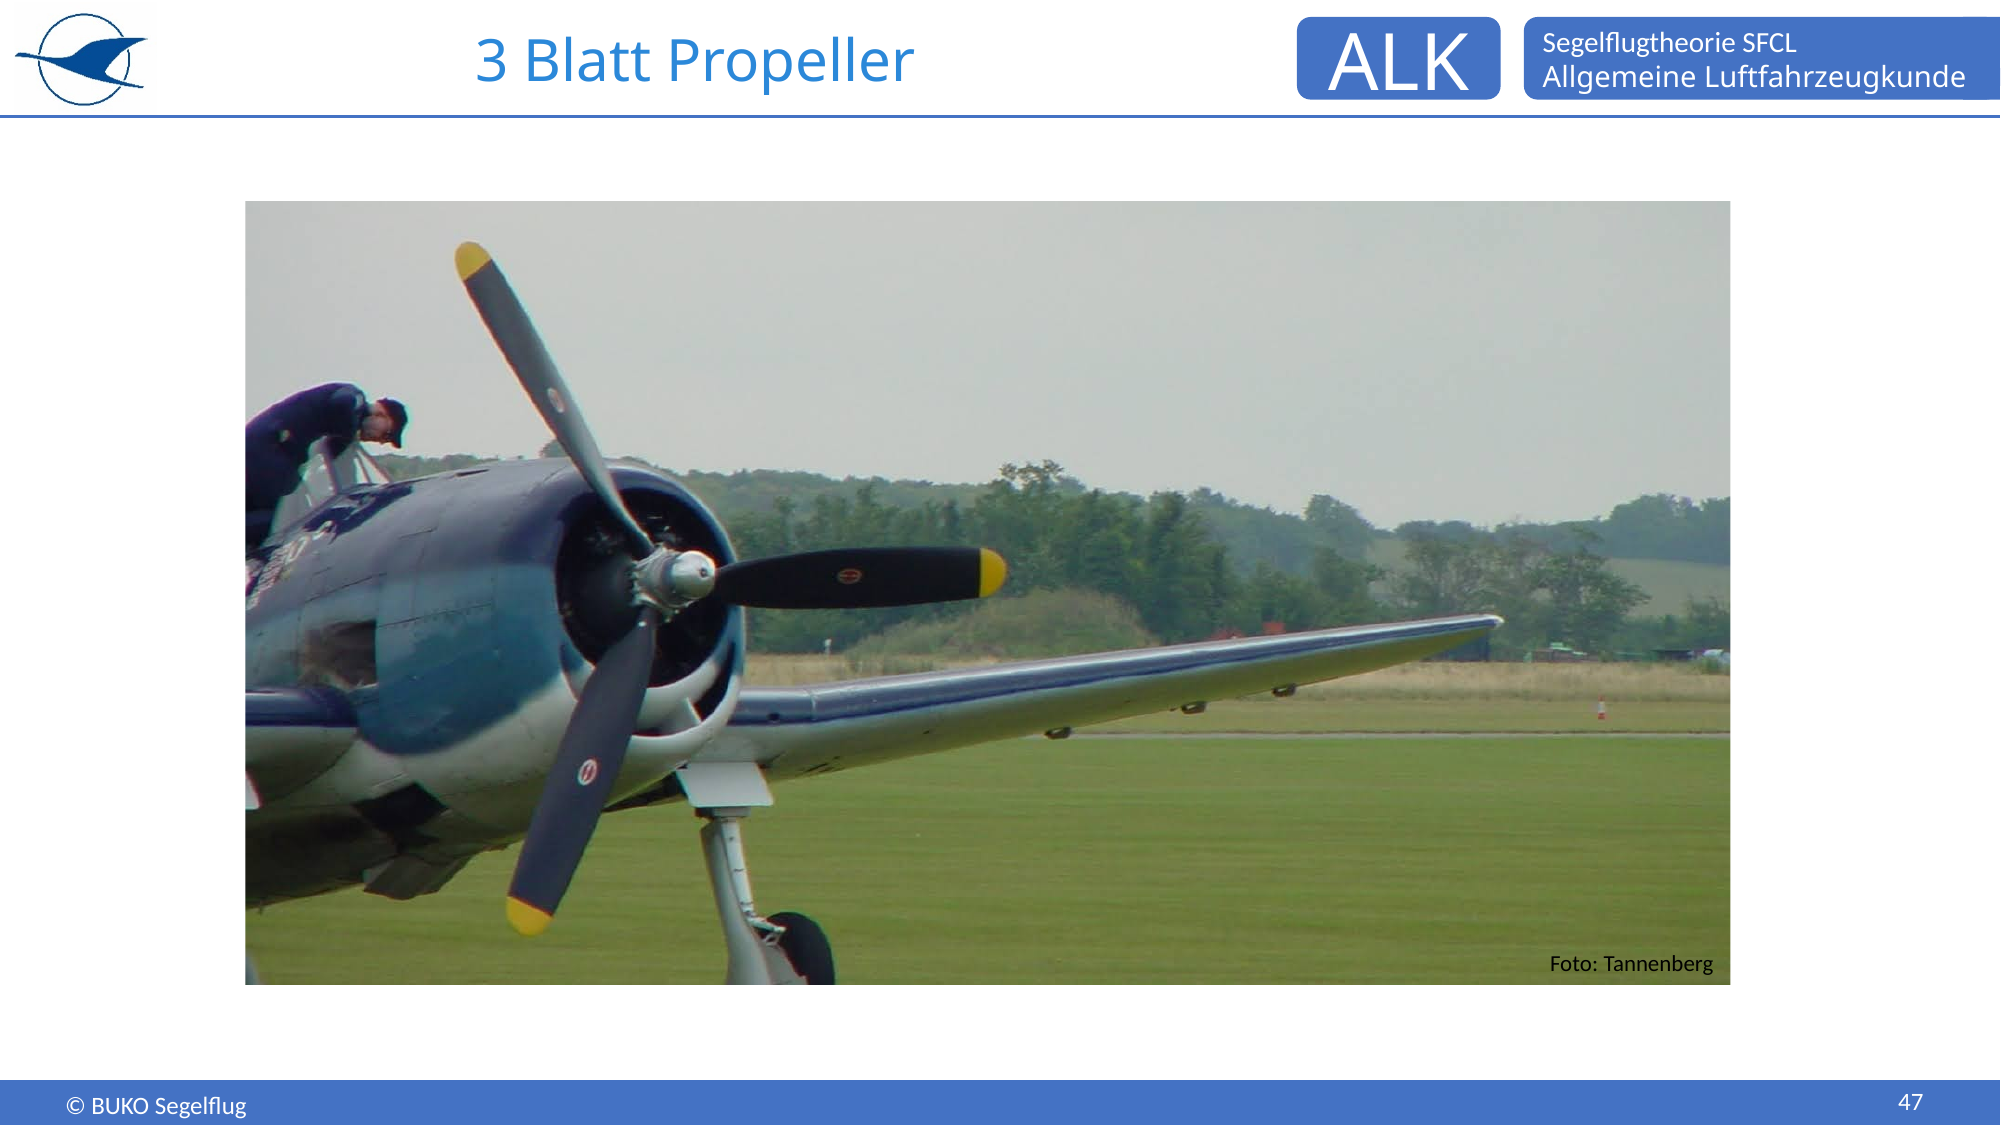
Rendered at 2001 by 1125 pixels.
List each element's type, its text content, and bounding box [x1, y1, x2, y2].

title 3 Blatt Propeller [156, 21, 1234, 105]
picture [14, 2, 157, 115]
slide_number 47 [1883, 1077, 1972, 1125]
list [245, 201, 1731, 985]
